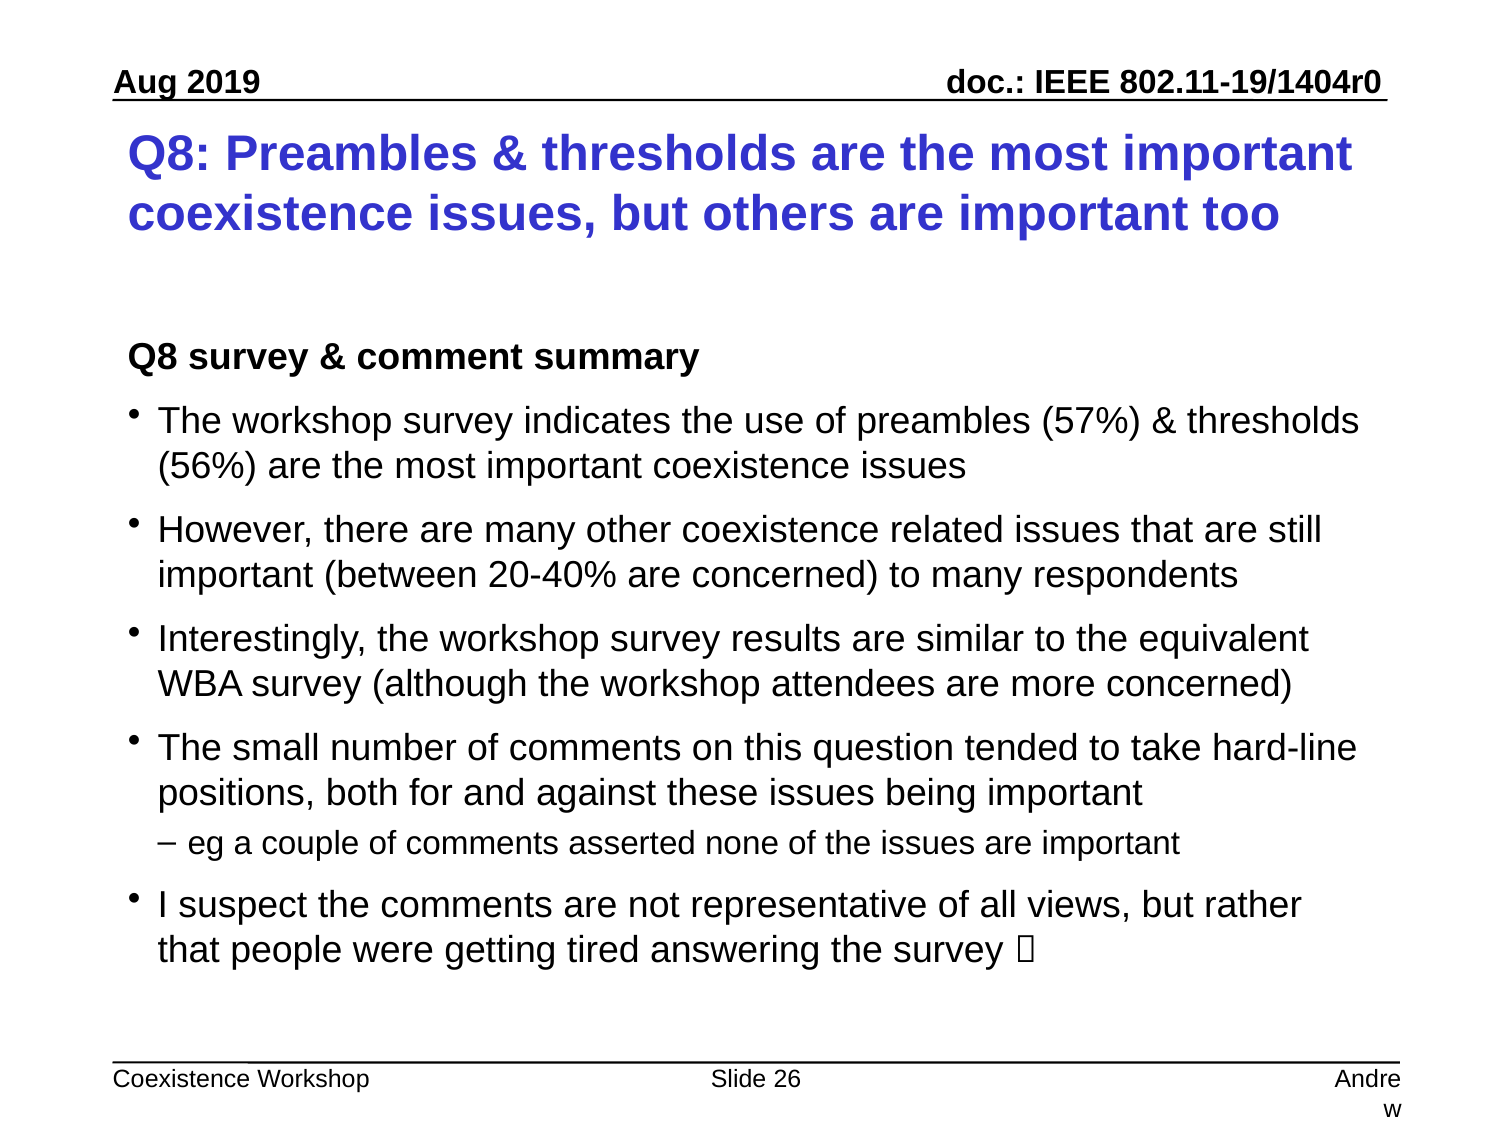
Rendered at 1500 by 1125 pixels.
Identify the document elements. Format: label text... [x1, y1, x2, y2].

title Q8: Preambles & thresholds are the most important coexistence issues, but others are important too [112, 112, 1388, 288]
slide_number Slide 26 [709, 1061, 803, 1093]
footer Andrew Myles, Cisco [1320, 1061, 1402, 1093]
list Q8 survey & comment summary The workshop survey indicates the use of preambles (57%) & thresholds (56%) are the most important coexistence issues However, there are many other coexistence related issues that are still important (between 20-40% are concerned) to many respondents Interestingly, the workshop survey results are similar to the equivalent WBA survey (although the workshop attendees are more concerned) The small number of comments on this question tended to take hard-line positions, both for and against these issues being important eg a couple of comments asserted none of the issues are important I suspect the comments are not representative of all views, but rather that people were getting tired answering the survey  [112, 324, 1388, 1000]
